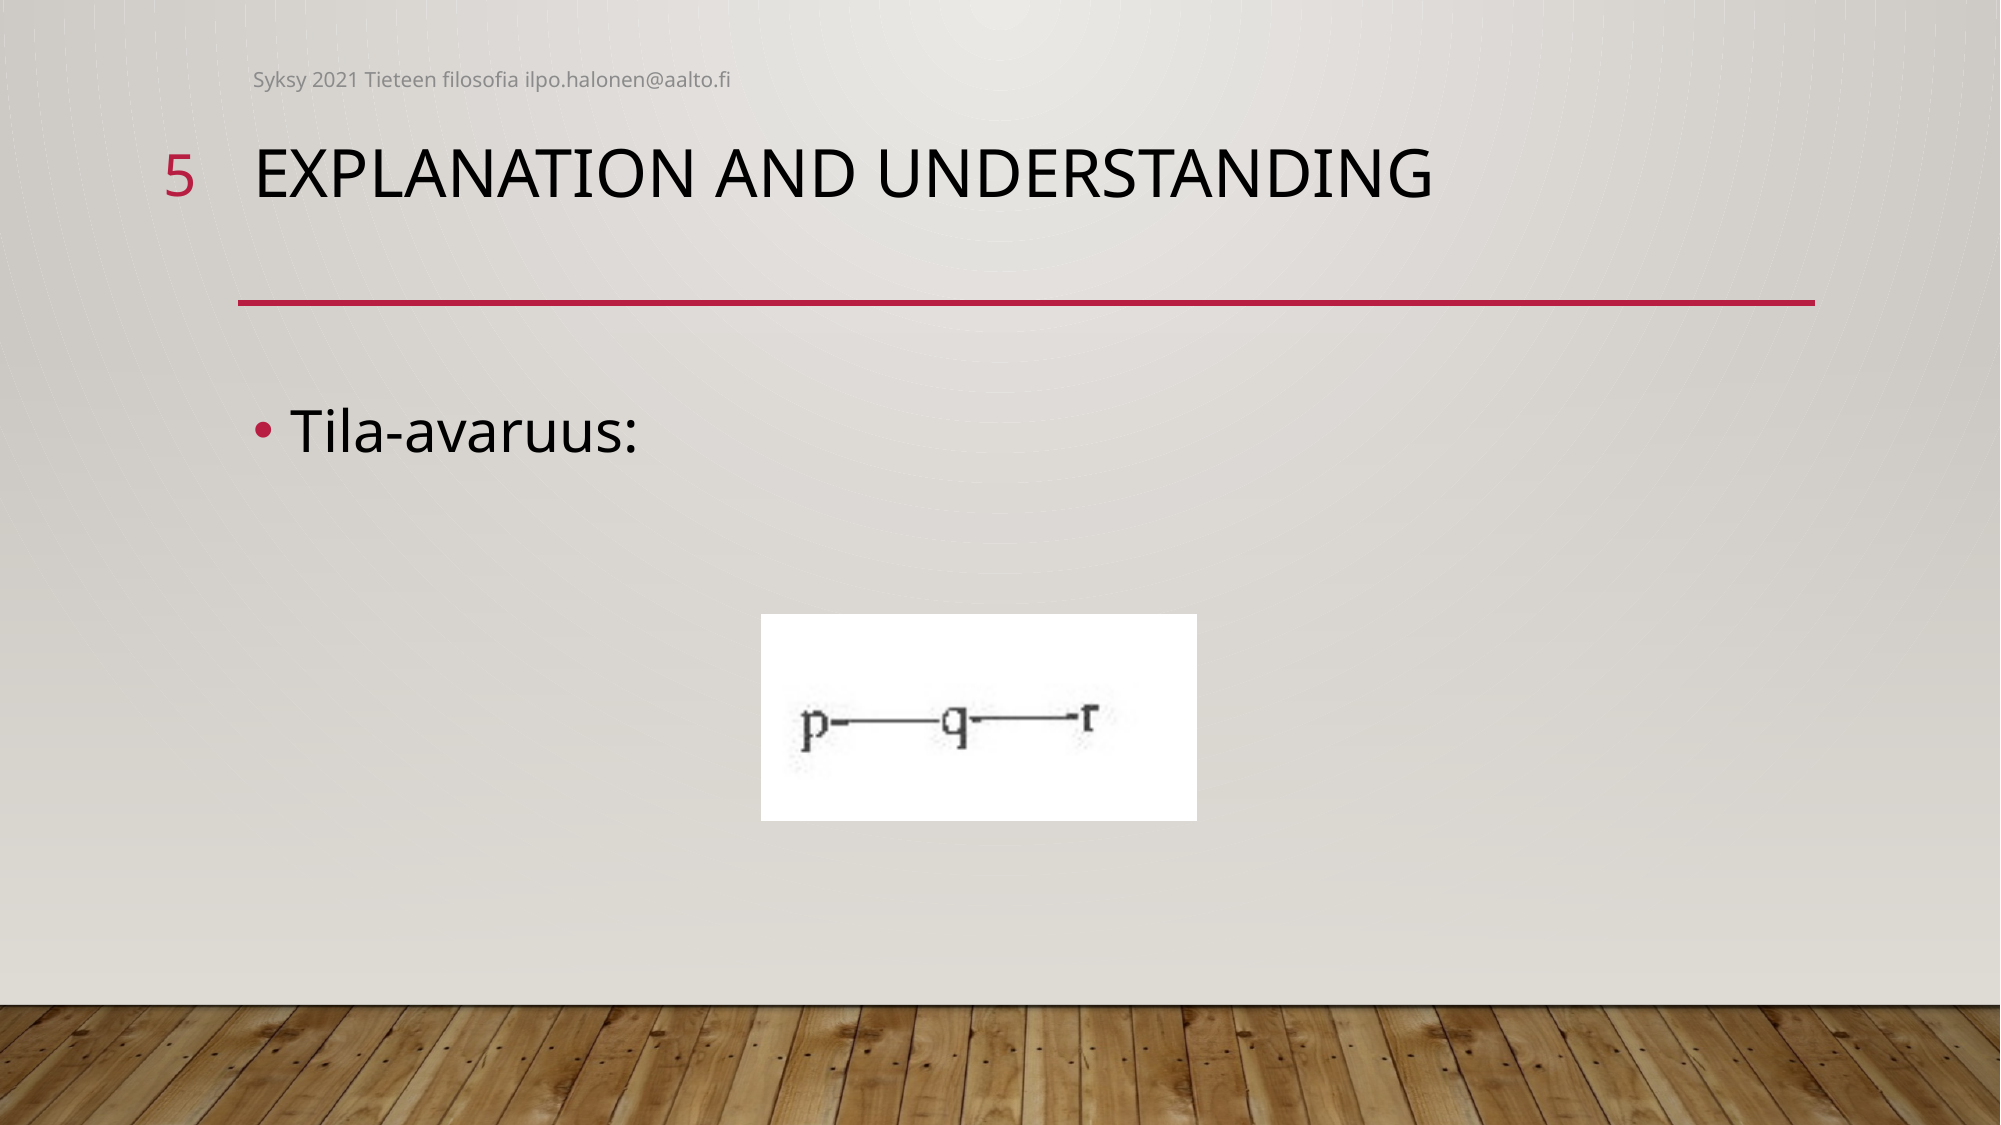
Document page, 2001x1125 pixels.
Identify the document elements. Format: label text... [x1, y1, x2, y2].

picture [0, 1005, 2000, 1125]
slide_number 5 [78, 131, 212, 214]
list Tila-avaruus: [238, 373, 979, 704]
picture [760, 614, 1198, 822]
title Explanation and Understanding [238, 131, 1814, 305]
footer Syksy 2021 Tieteen filosofia ilpo.halonen@aalto.fi [238, 54, 1213, 105]
